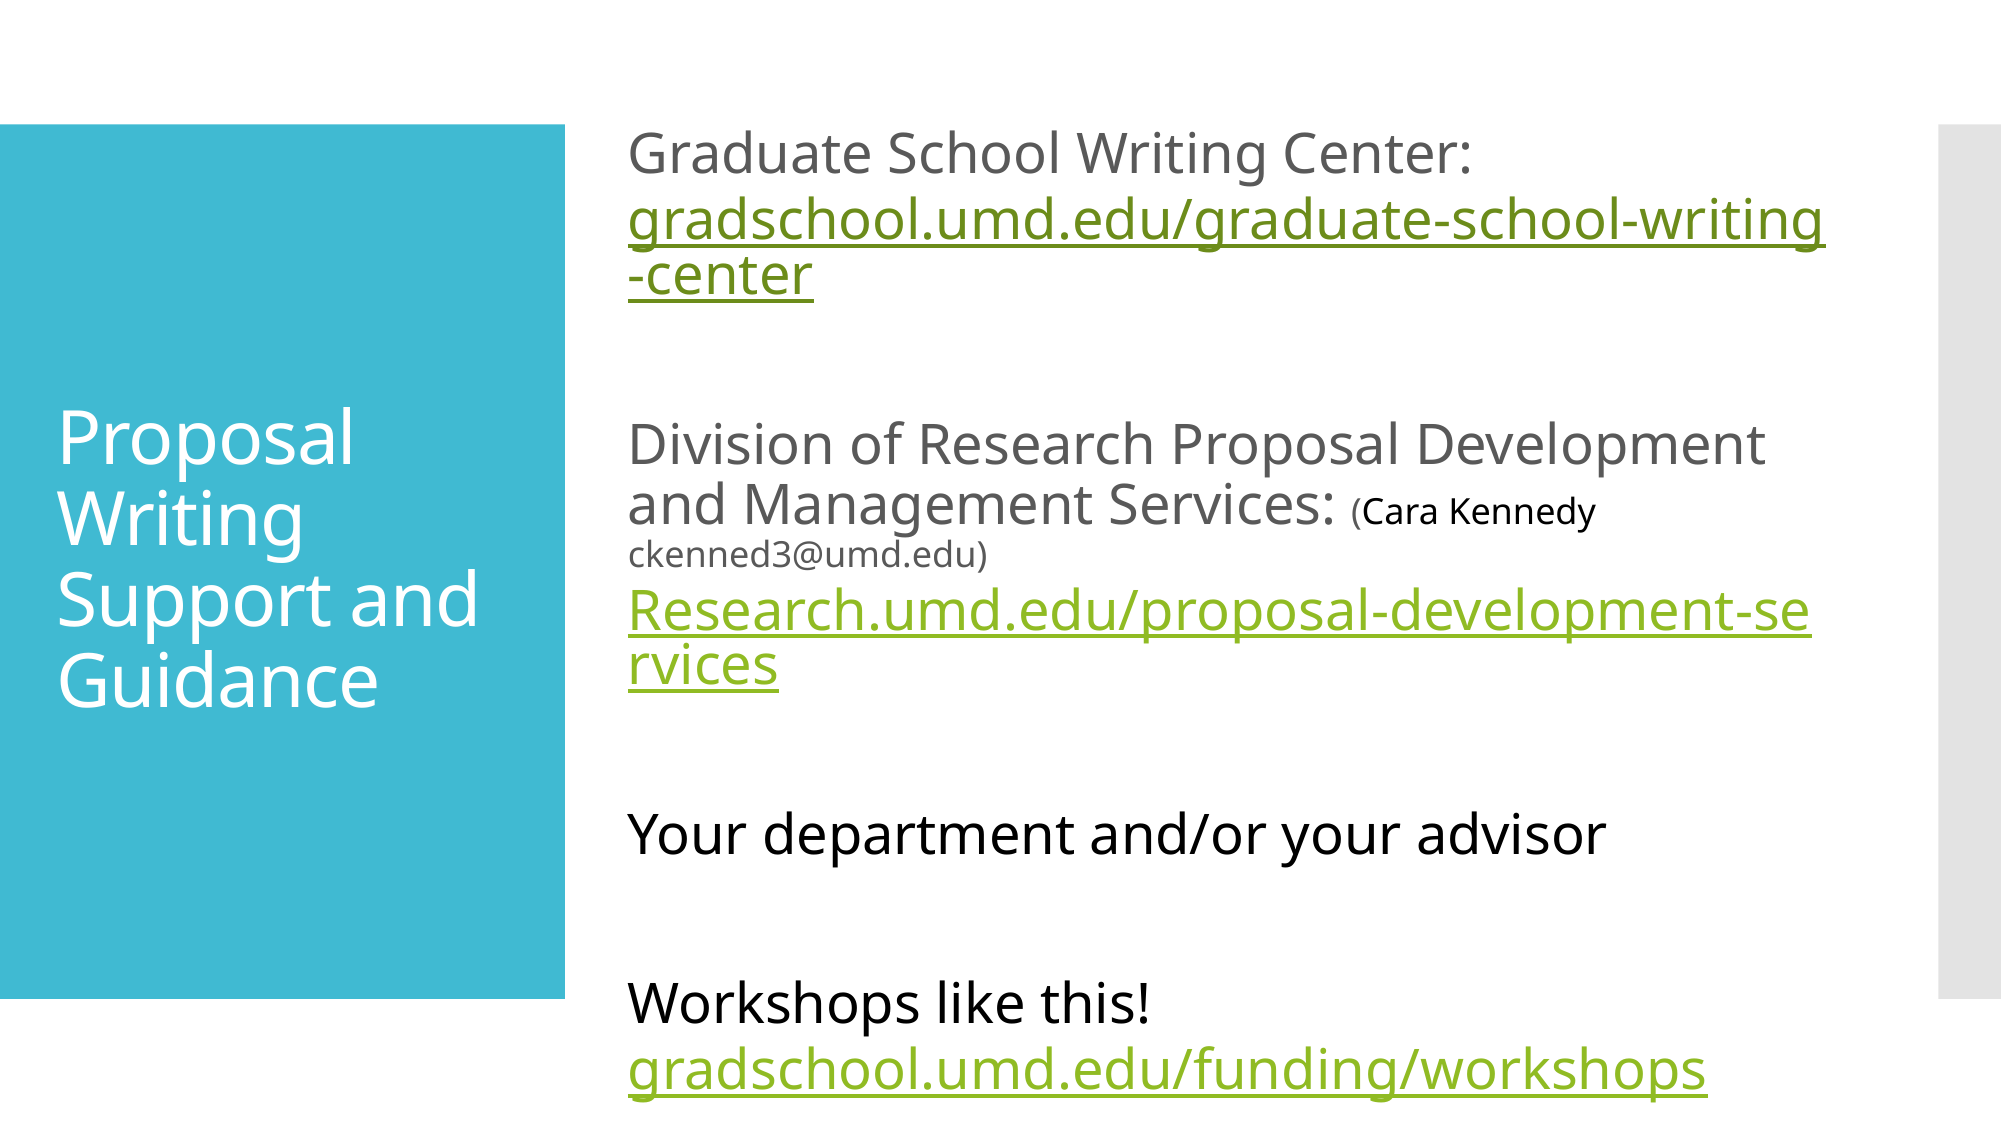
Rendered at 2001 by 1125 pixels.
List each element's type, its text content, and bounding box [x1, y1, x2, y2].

list Graduate School Writing Center: gradschool.umd.edu/graduate-school-writing-center Division of Research Proposal Development and Management Services: (Cara Kennedy ckenned3@umd.edu) Research.umd.edu/proposal-development-services Your department and/or your advisor Workshops like this! gradschool.umd.edu/funding/workshops [605, 117, 1840, 1007]
title Proposal Writing Support and Guidance [41, 184, 525, 940]
